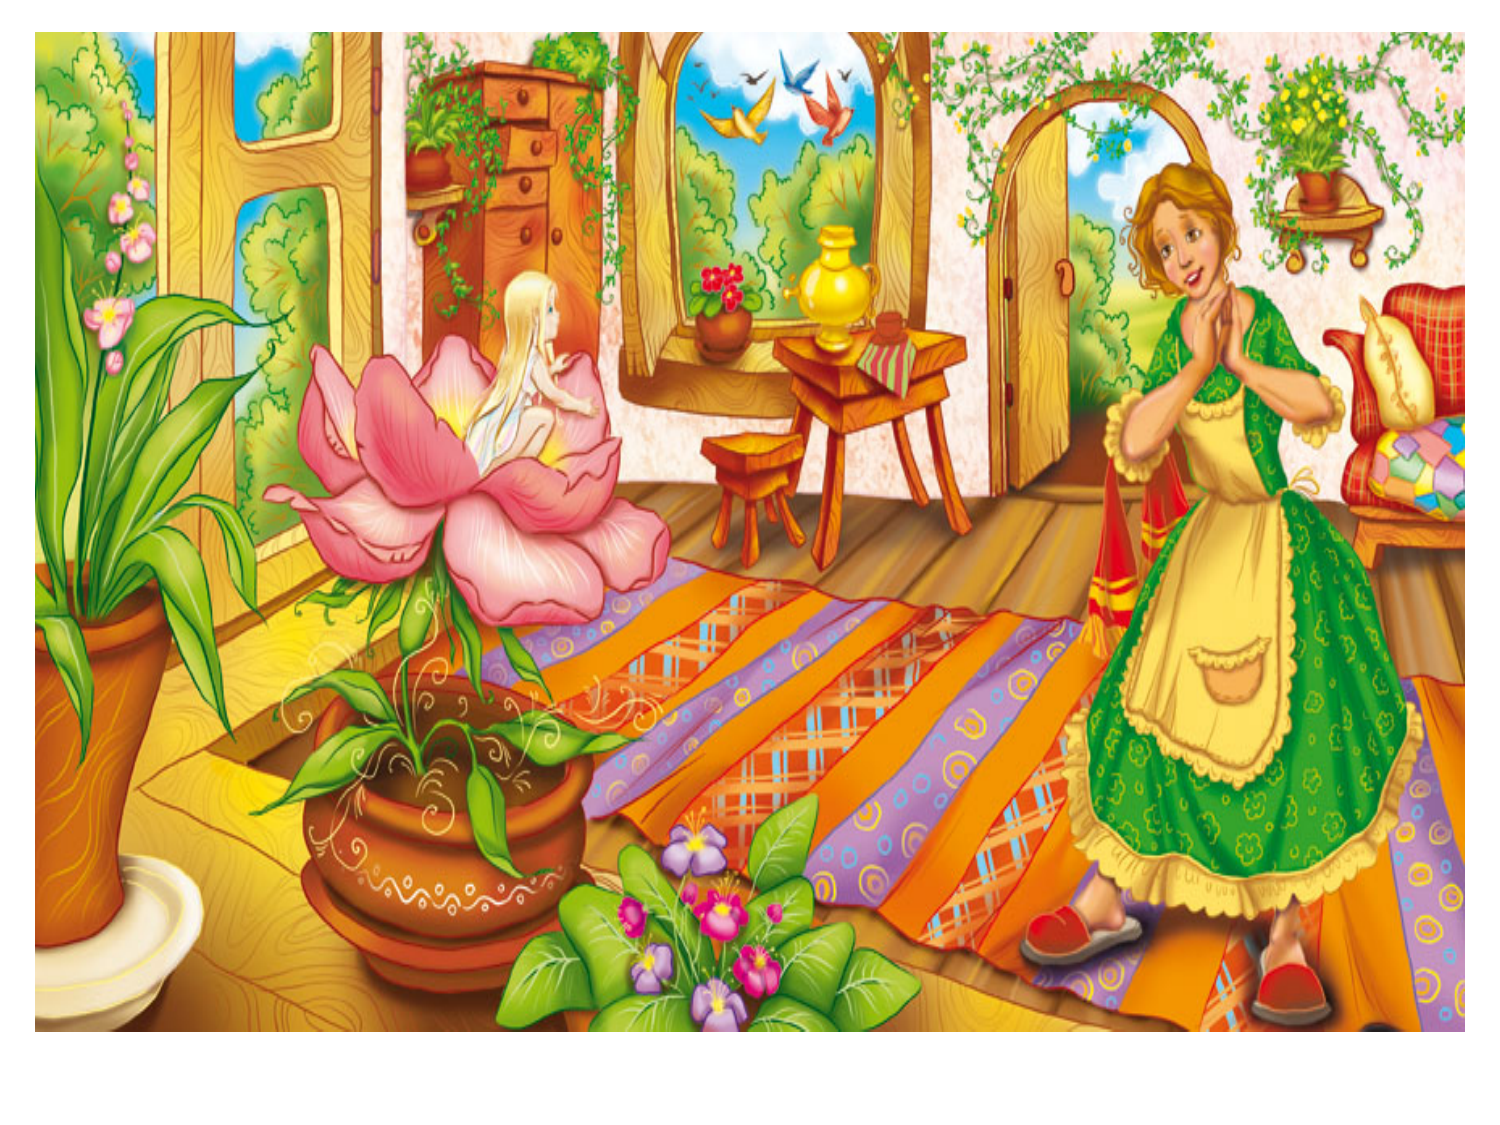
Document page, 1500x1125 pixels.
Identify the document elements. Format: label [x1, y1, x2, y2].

picture [34, 31, 1466, 1032]
